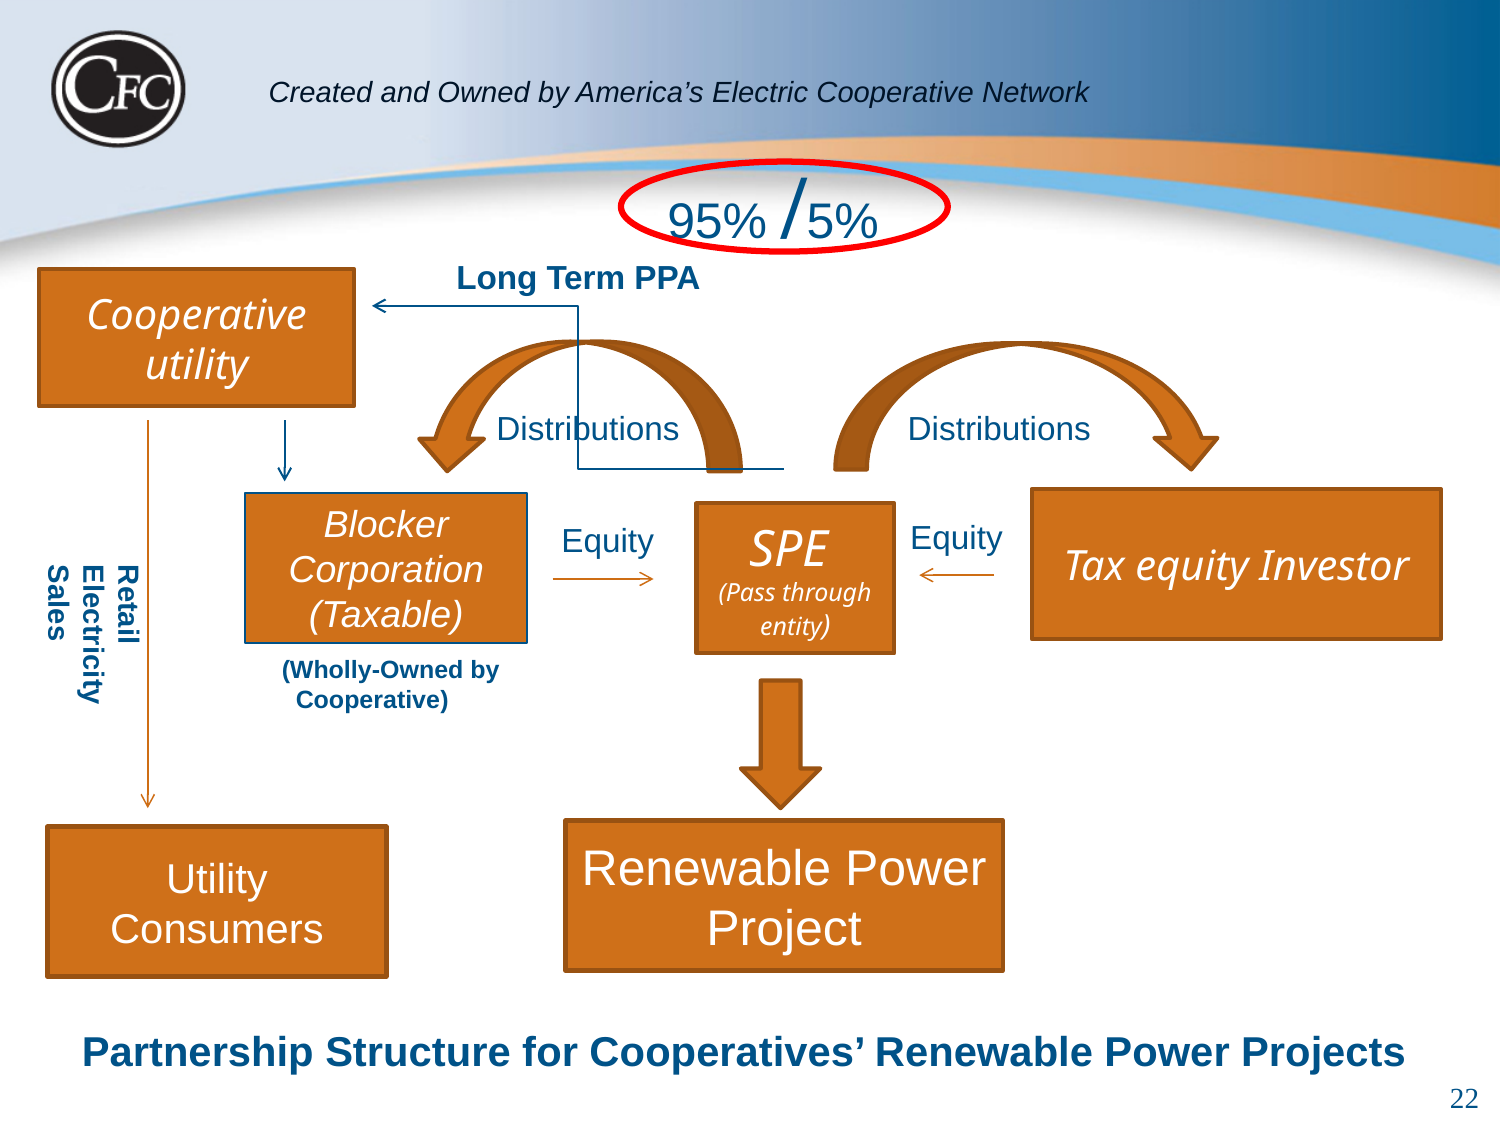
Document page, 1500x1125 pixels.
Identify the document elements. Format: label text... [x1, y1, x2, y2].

text_box [833, 341, 1220, 472]
text_box [738, 678, 823, 811]
text_box Long Term PPA [441, 248, 739, 304]
text_box Blocker Corporation (Taxable) [244, 492, 528, 643]
text_box Equity [895, 508, 1046, 564]
text_box (Wholly-Owned by Cooperative) [267, 645, 529, 721]
text_box Renewable Power Project [563, 818, 1005, 973]
text_box SPE (Pass through entity) [694, 501, 896, 655]
text_box Utility Consumers [45, 824, 389, 979]
text_box Partnership Structure for Cooperatives’ Renewable Power Projects [47, 1017, 1441, 1083]
text_box Equity [546, 511, 685, 567]
picture [0, 0, 1500, 331]
text_box Cooperative utility [37, 267, 356, 408]
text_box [371, 305, 784, 470]
text_box Distributions [893, 399, 1143, 455]
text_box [620, 139, 948, 266]
text_box Retail Electricity Sales [35, 550, 143, 773]
text_box Tax equity Investor [1030, 487, 1443, 641]
picture [1482, 153, 1495, 158]
